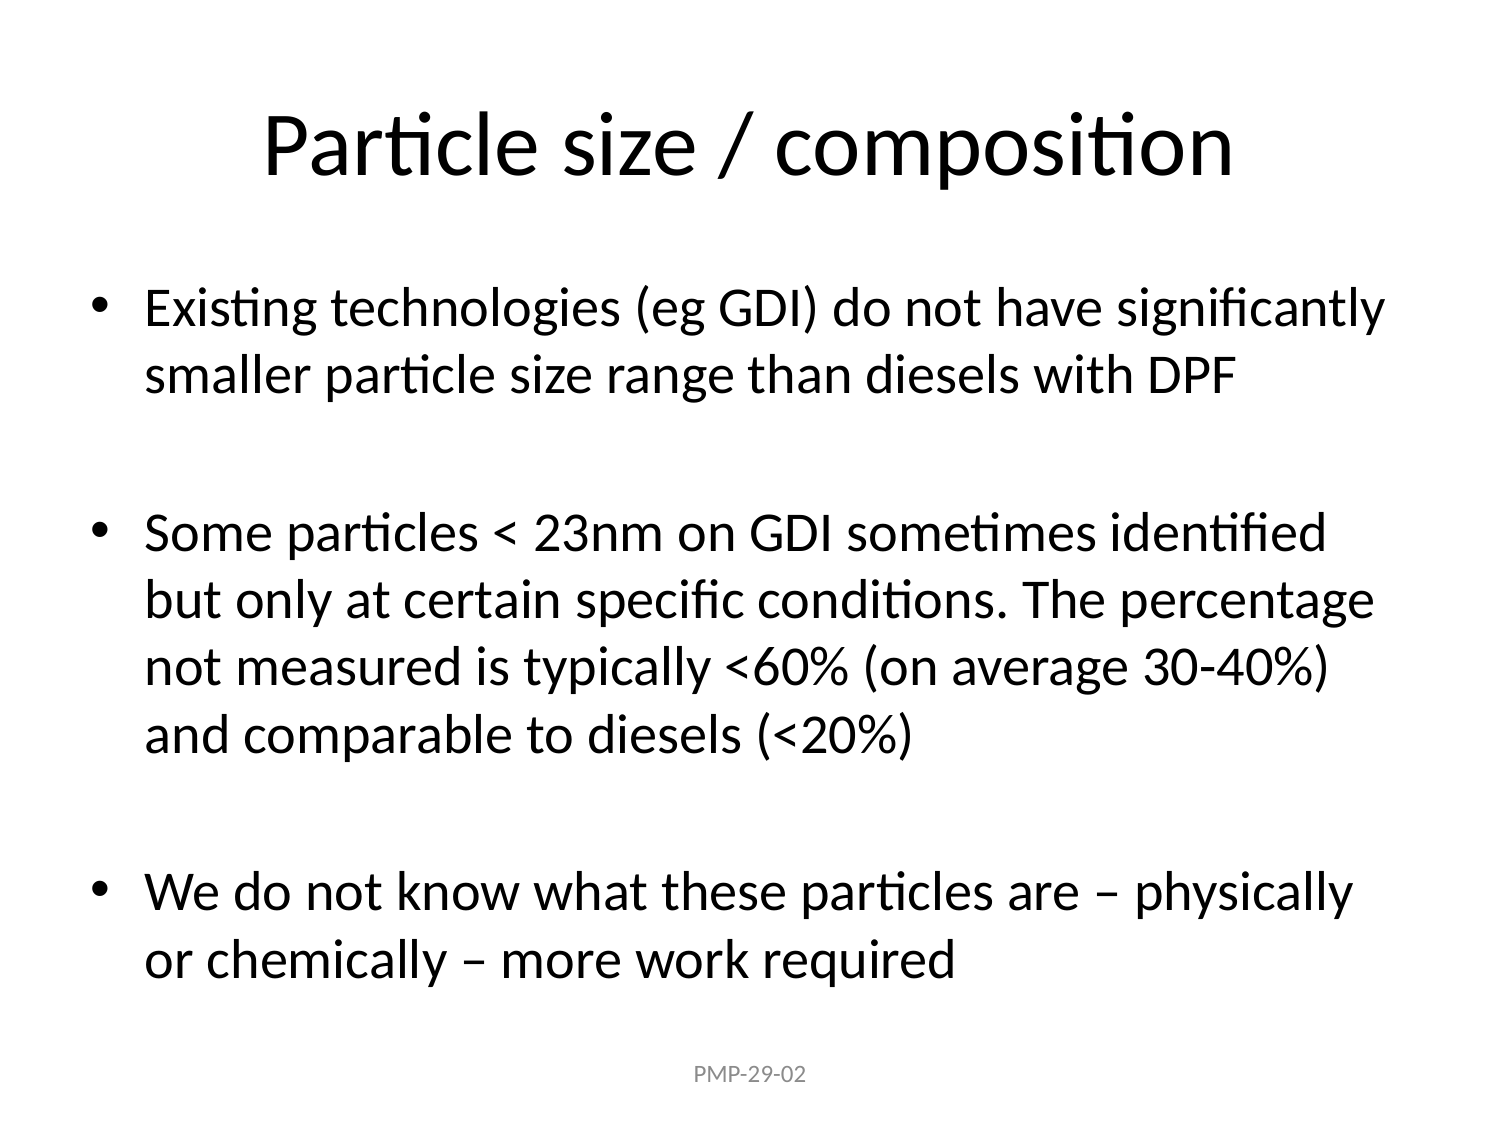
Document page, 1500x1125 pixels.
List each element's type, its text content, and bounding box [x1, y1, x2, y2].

footer PMP-29-02 [512, 1042, 988, 1103]
title Particle size / composition [75, 45, 1425, 233]
list Existing technologies (eg GDI) do not have significantly smaller particle size range than diesels with DPF Some particles < 23nm on GDI sometimes identified but only at certain specific conditions. The percentage not measured is typically <60% (on average 30-40%) and comparable to diesels (<20%) We do not know what these particles are – physically or chemically – more work required [75, 262, 1425, 1005]
